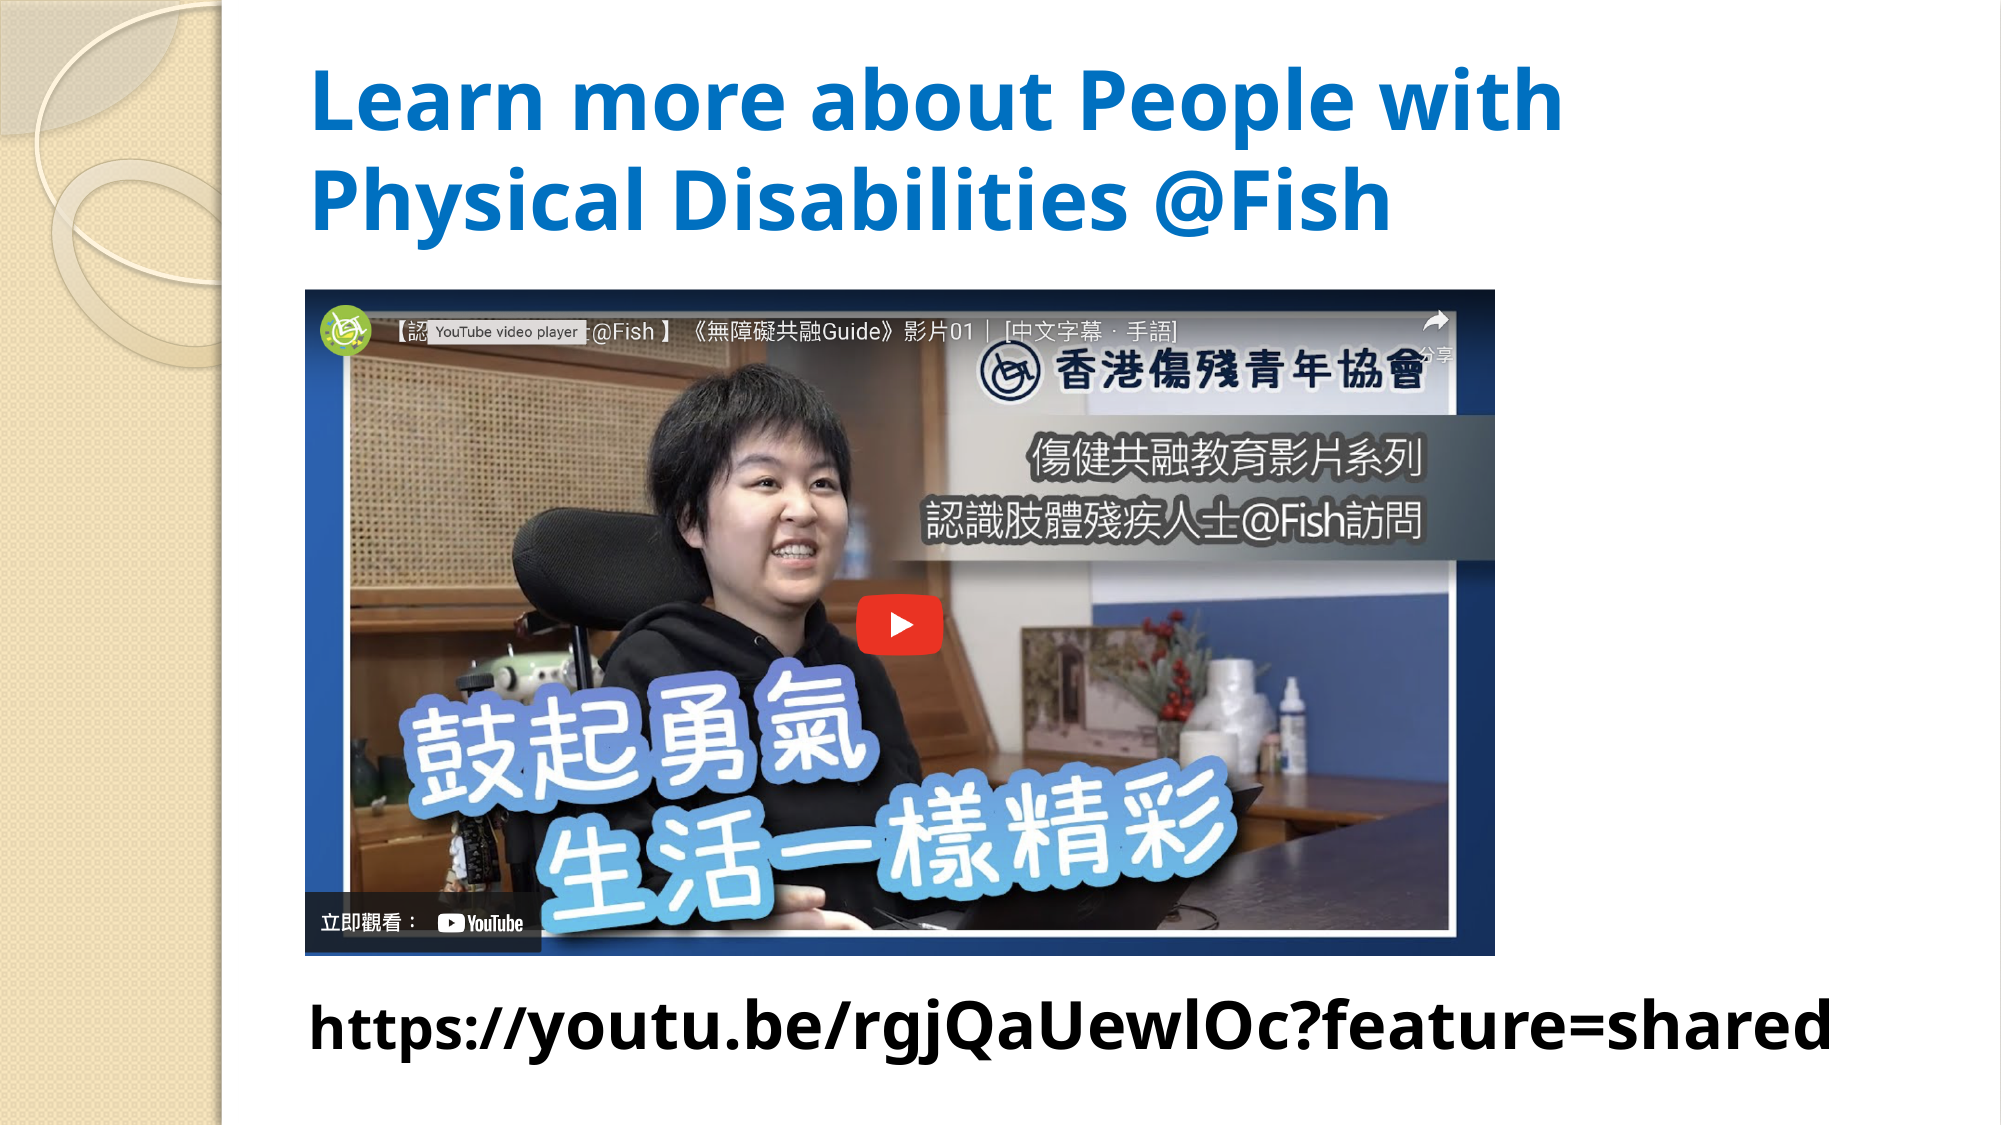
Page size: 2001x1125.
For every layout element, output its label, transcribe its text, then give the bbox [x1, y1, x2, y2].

list https://youtu.be/rgjQaUewlOc?feature=shared [293, 975, 1944, 1078]
picture [293, 275, 1506, 956]
title Learn more about People with Physical Disabilities @Fish [293, 52, 2000, 242]
